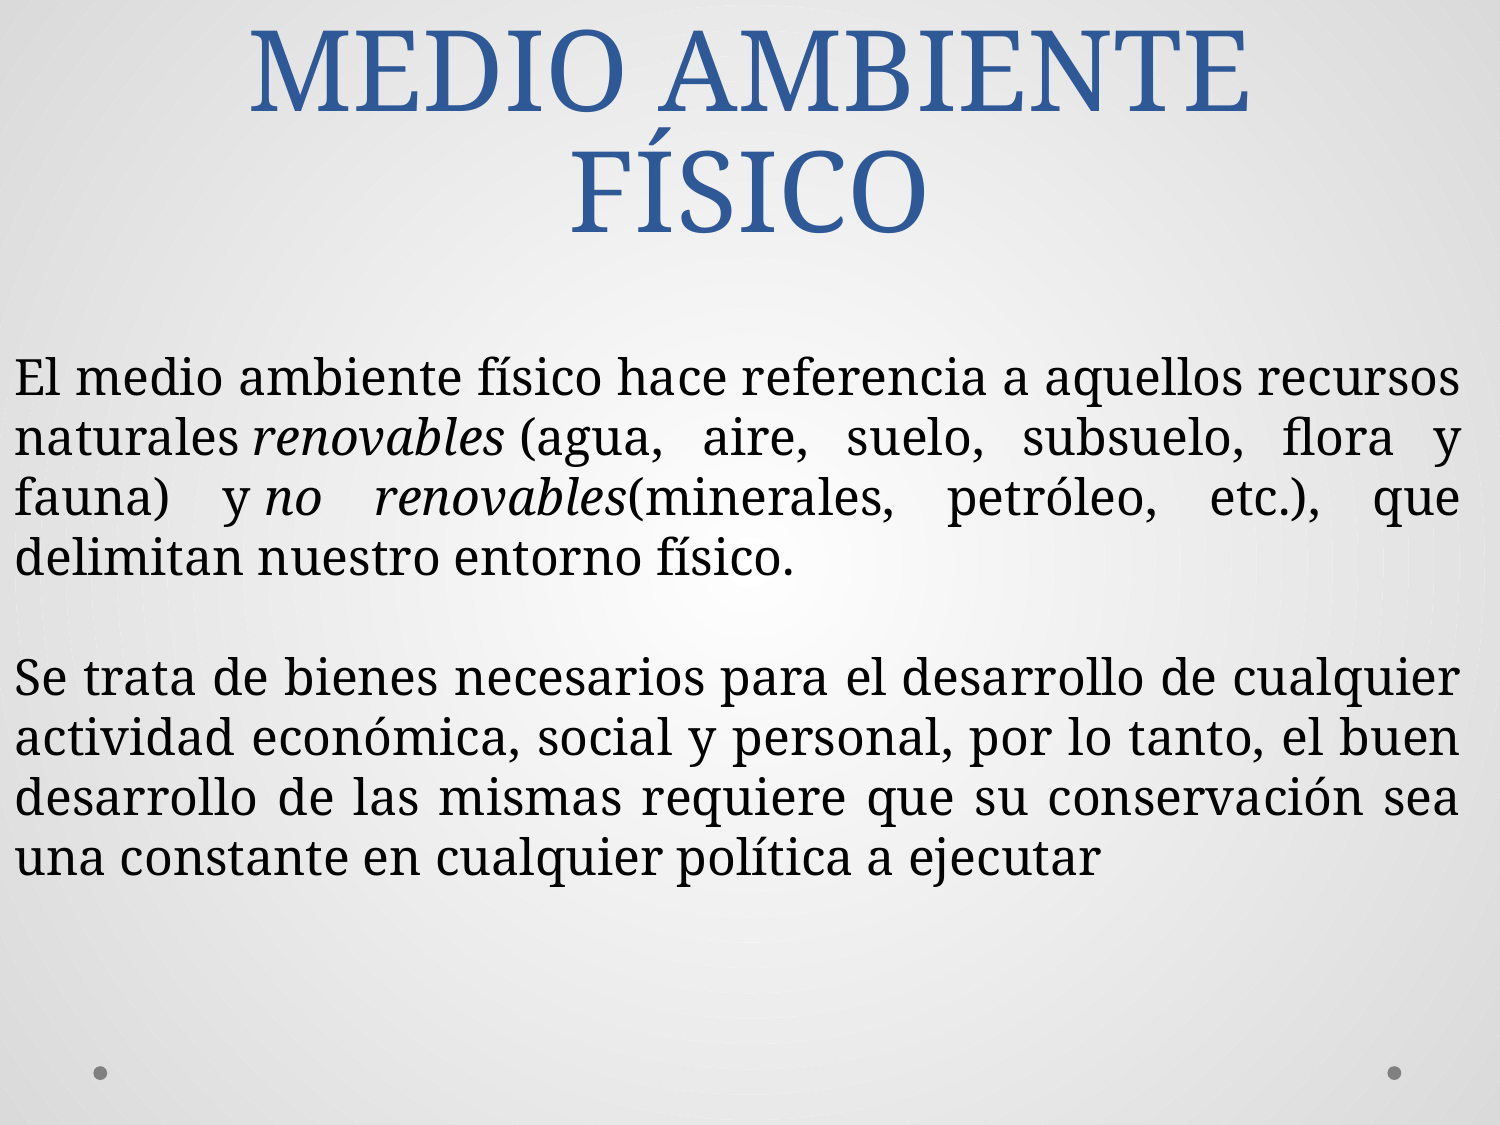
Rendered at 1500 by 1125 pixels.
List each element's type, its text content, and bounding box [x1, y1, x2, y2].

text_box El medio ambiente físico hace referencia a aquellos recursos naturales renovables (agua, aire, suelo, subsuelo, flora y fauna) y no renovables(minerales, petróleo, etc.), que delimitan nuestro entorno físico. Se trata de bienes necesarios para el desarrollo de cualquier actividad económica, social y personal, por lo tanto, el buen desarrollo de las mismas requiere que su conservación sea una constante en cualquier política a ejecutar [0, 338, 1477, 893]
title MEDIO AMBIENTE FÍSICO [75, 0, 1425, 263]
